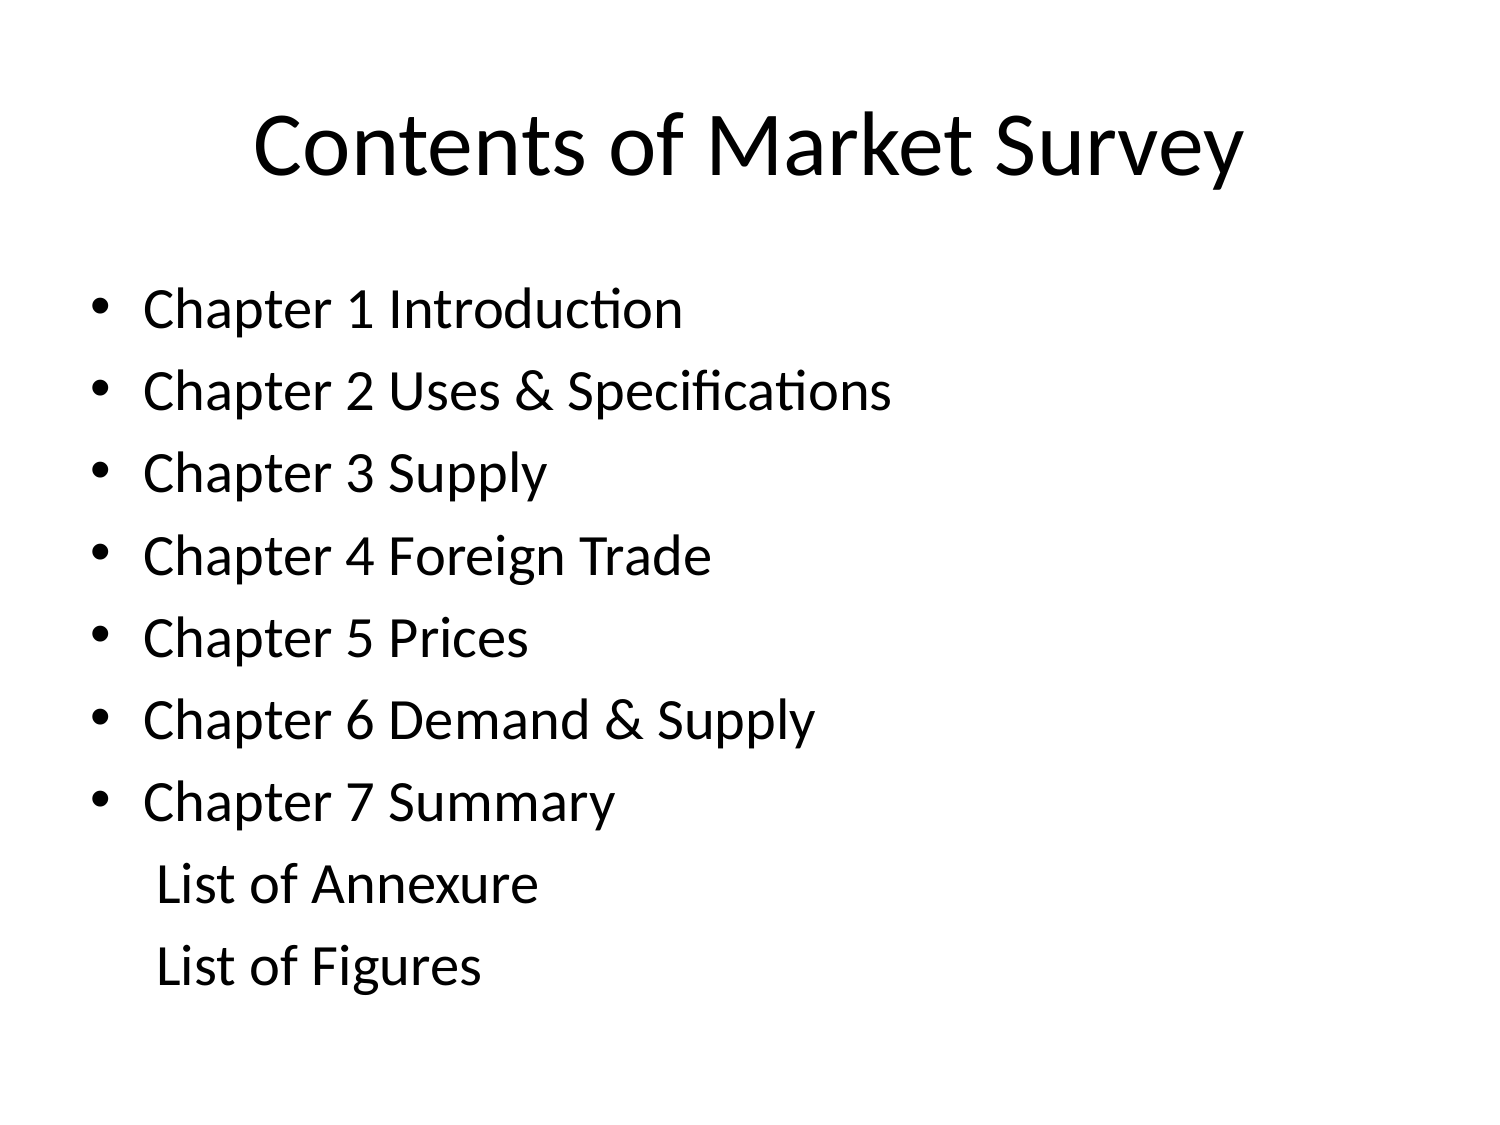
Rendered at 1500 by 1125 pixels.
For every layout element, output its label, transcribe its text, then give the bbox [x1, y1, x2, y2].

title Contents of Market Survey [75, 45, 1425, 233]
list Chapter 1 Introduction Chapter 2 Uses & Specifications Chapter 3 Supply Chapter 4 Foreign Trade Chapter 5 Prices Chapter 6 Demand & Supply Chapter 7 Summary List of Annexure List of Figures [75, 262, 1425, 1005]
